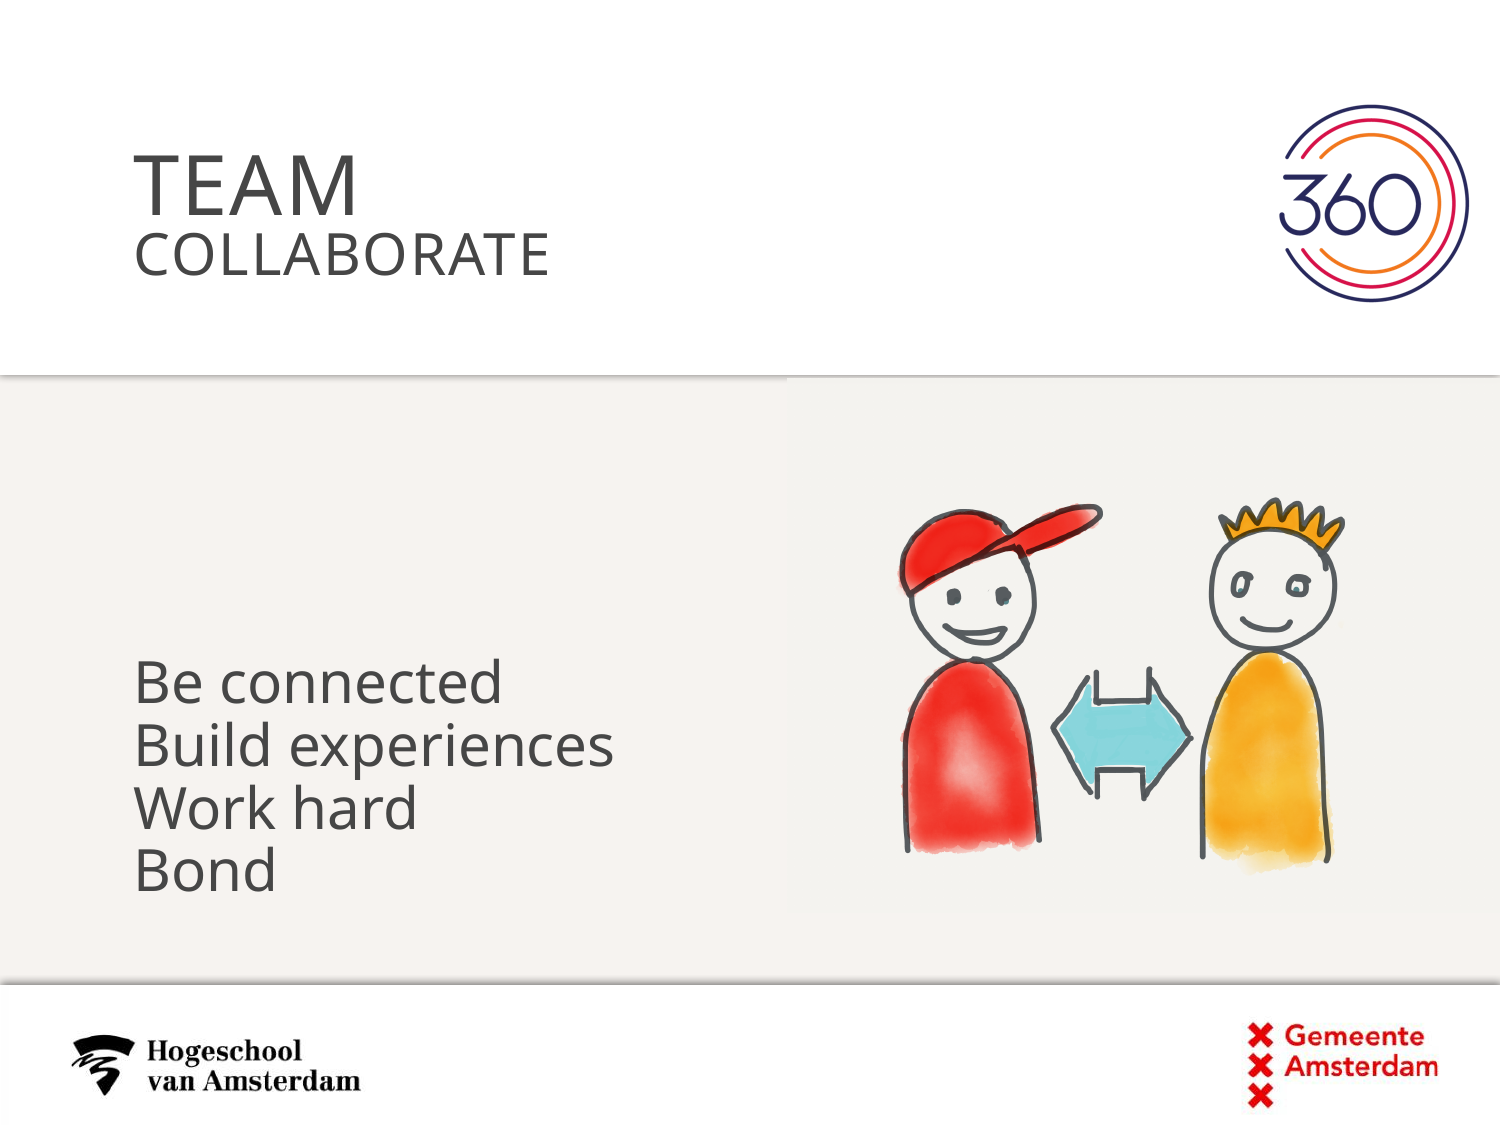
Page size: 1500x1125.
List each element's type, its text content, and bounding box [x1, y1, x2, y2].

list Be connected Build experiences Work hard Bond [125, 645, 1323, 982]
picture [0, 985, 1500, 1125]
picture [1254, 48, 1493, 357]
picture [787, 378, 1500, 914]
title TEAM COLLABORATE [125, 95, 1323, 343]
